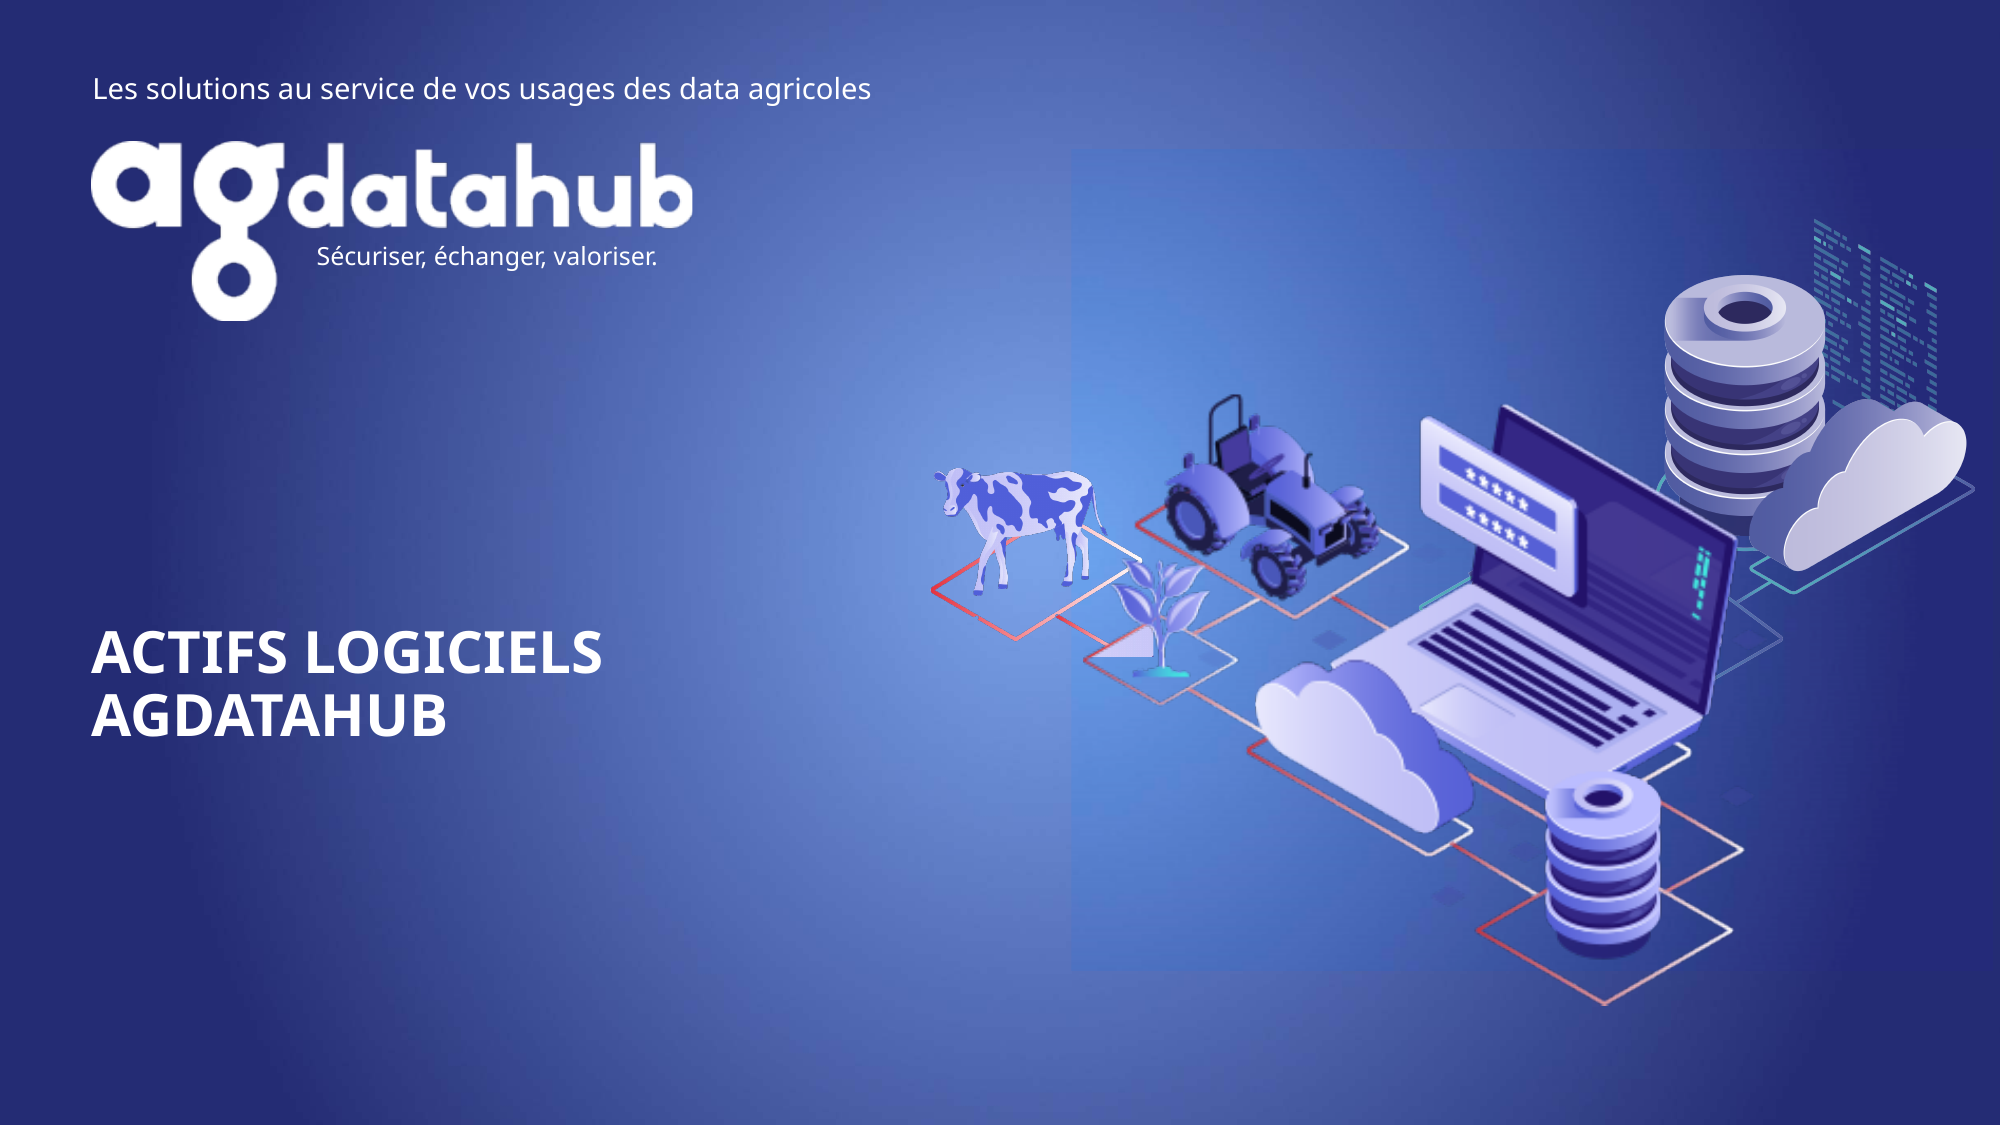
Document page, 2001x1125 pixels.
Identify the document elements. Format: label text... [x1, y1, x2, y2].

picture [0, 0, 2000, 1125]
title Actifs logiciels AGDATAHUB [76, 501, 797, 757]
